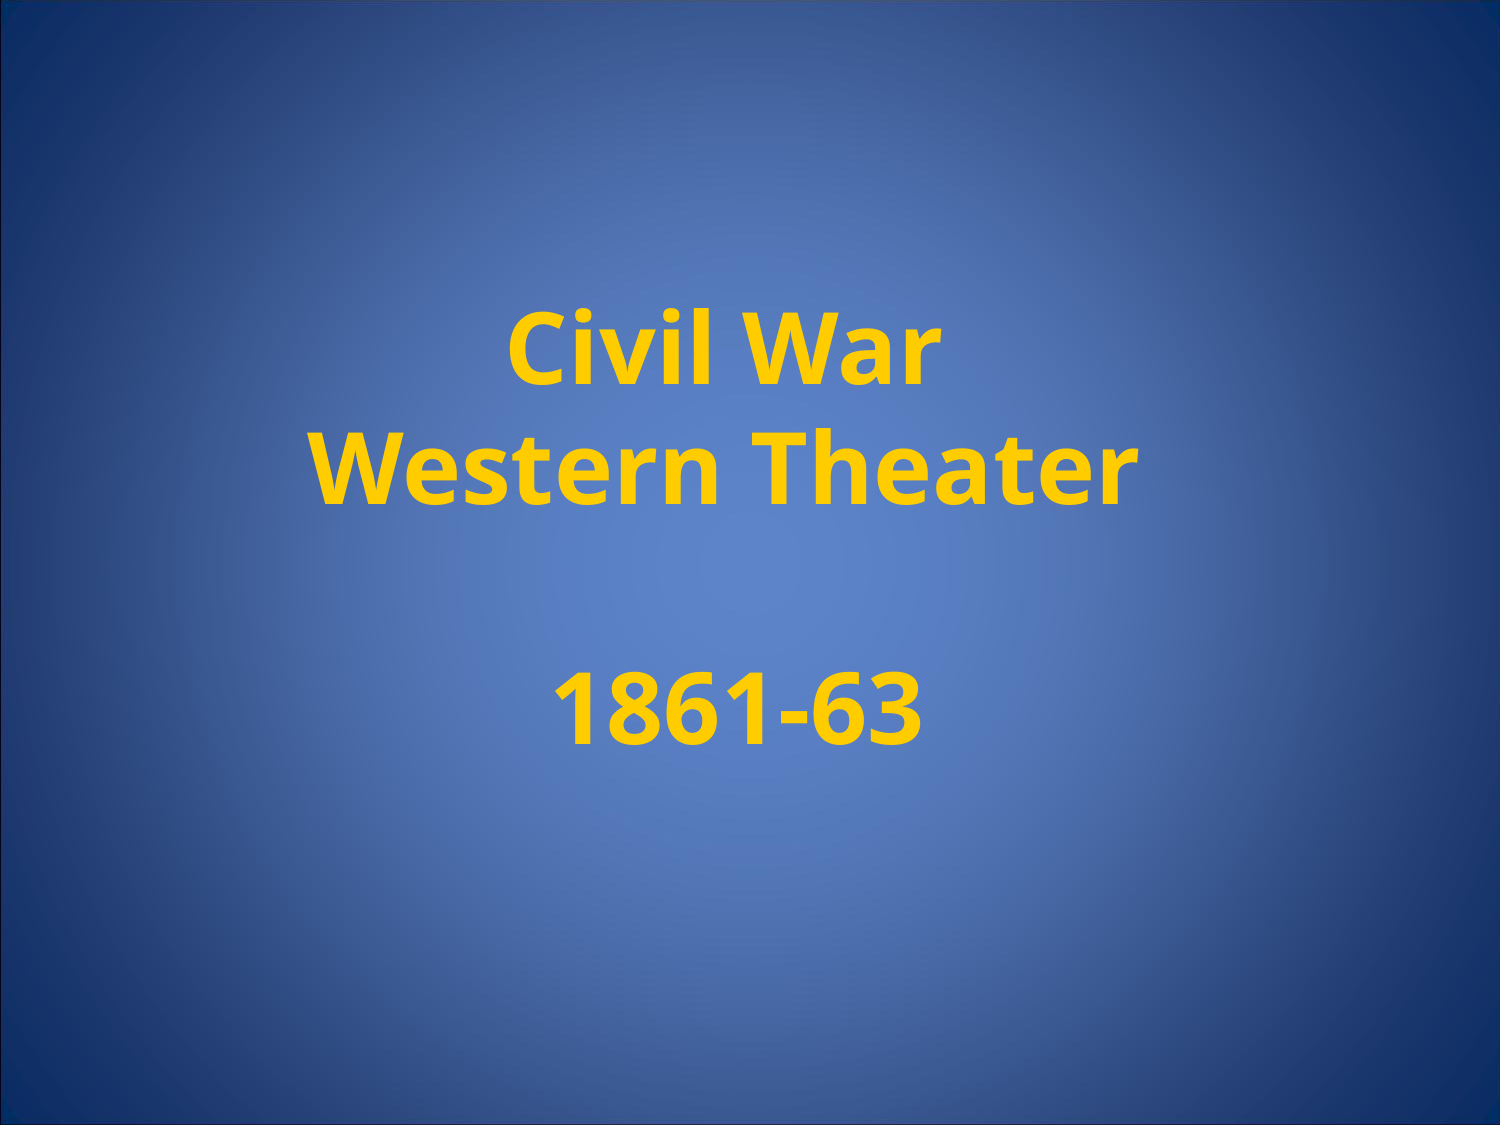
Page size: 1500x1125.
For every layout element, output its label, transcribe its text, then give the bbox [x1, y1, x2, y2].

picture [0, 0, 1500, 1125]
title Civil War Western Theater 1861-63 [99, 99, 1375, 950]
